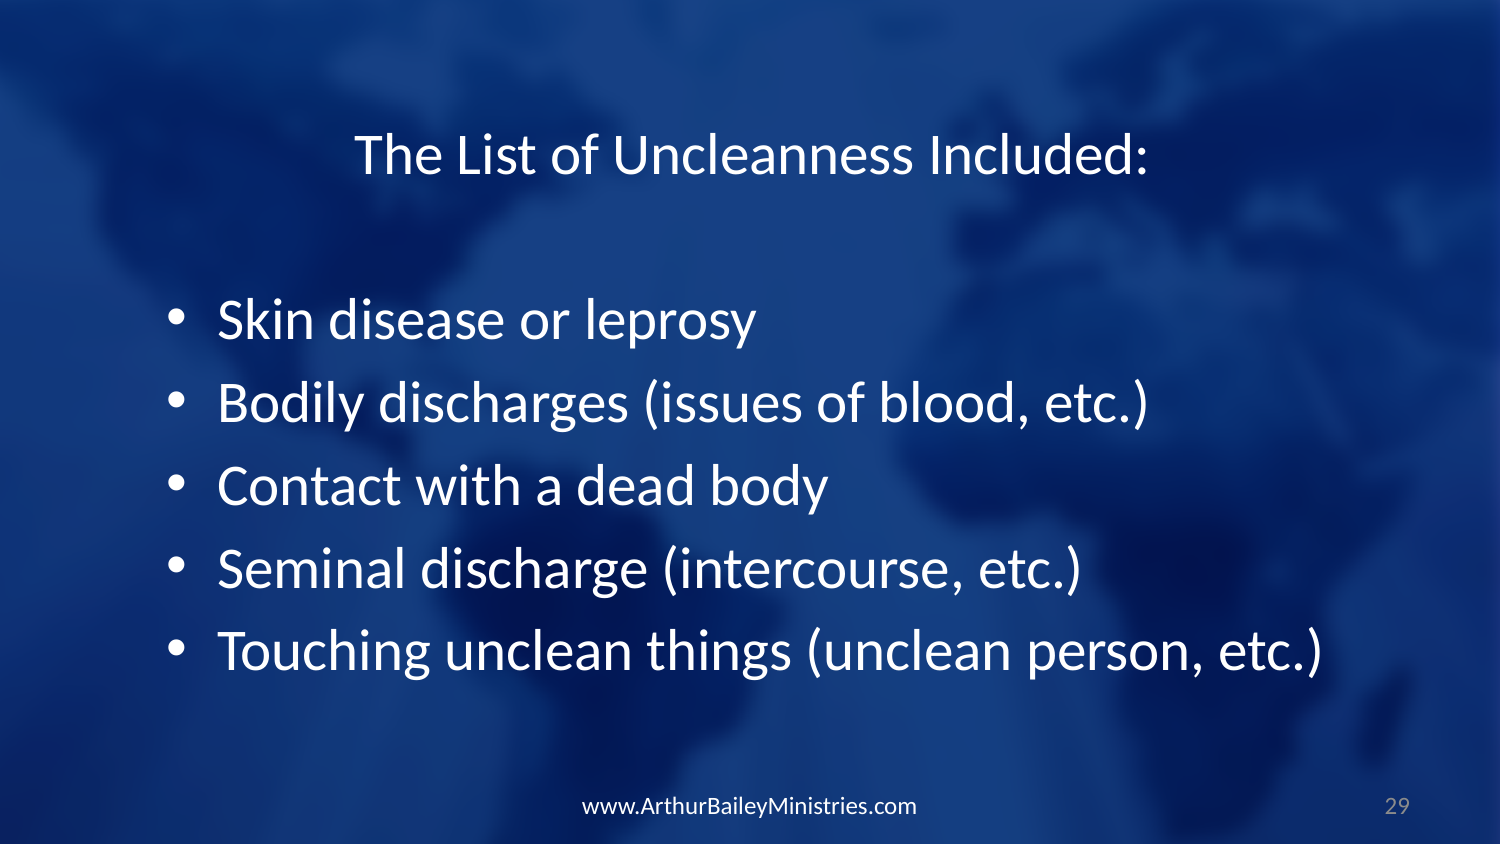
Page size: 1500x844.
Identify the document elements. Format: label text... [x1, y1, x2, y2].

footer www.ArthurBaileyMinistries.com [512, 782, 988, 827]
slide_number 29 [1074, 782, 1425, 827]
list The List of Uncleanness Included: Skin disease or leprosy Bodily discharges (issues of blood, etc.) Contact with a dead body Seminal discharge (intercourse, etc.) Touching unclean things (unclean person, etc.) [151, 107, 1355, 741]
picture [0, 0, 1500, 844]
